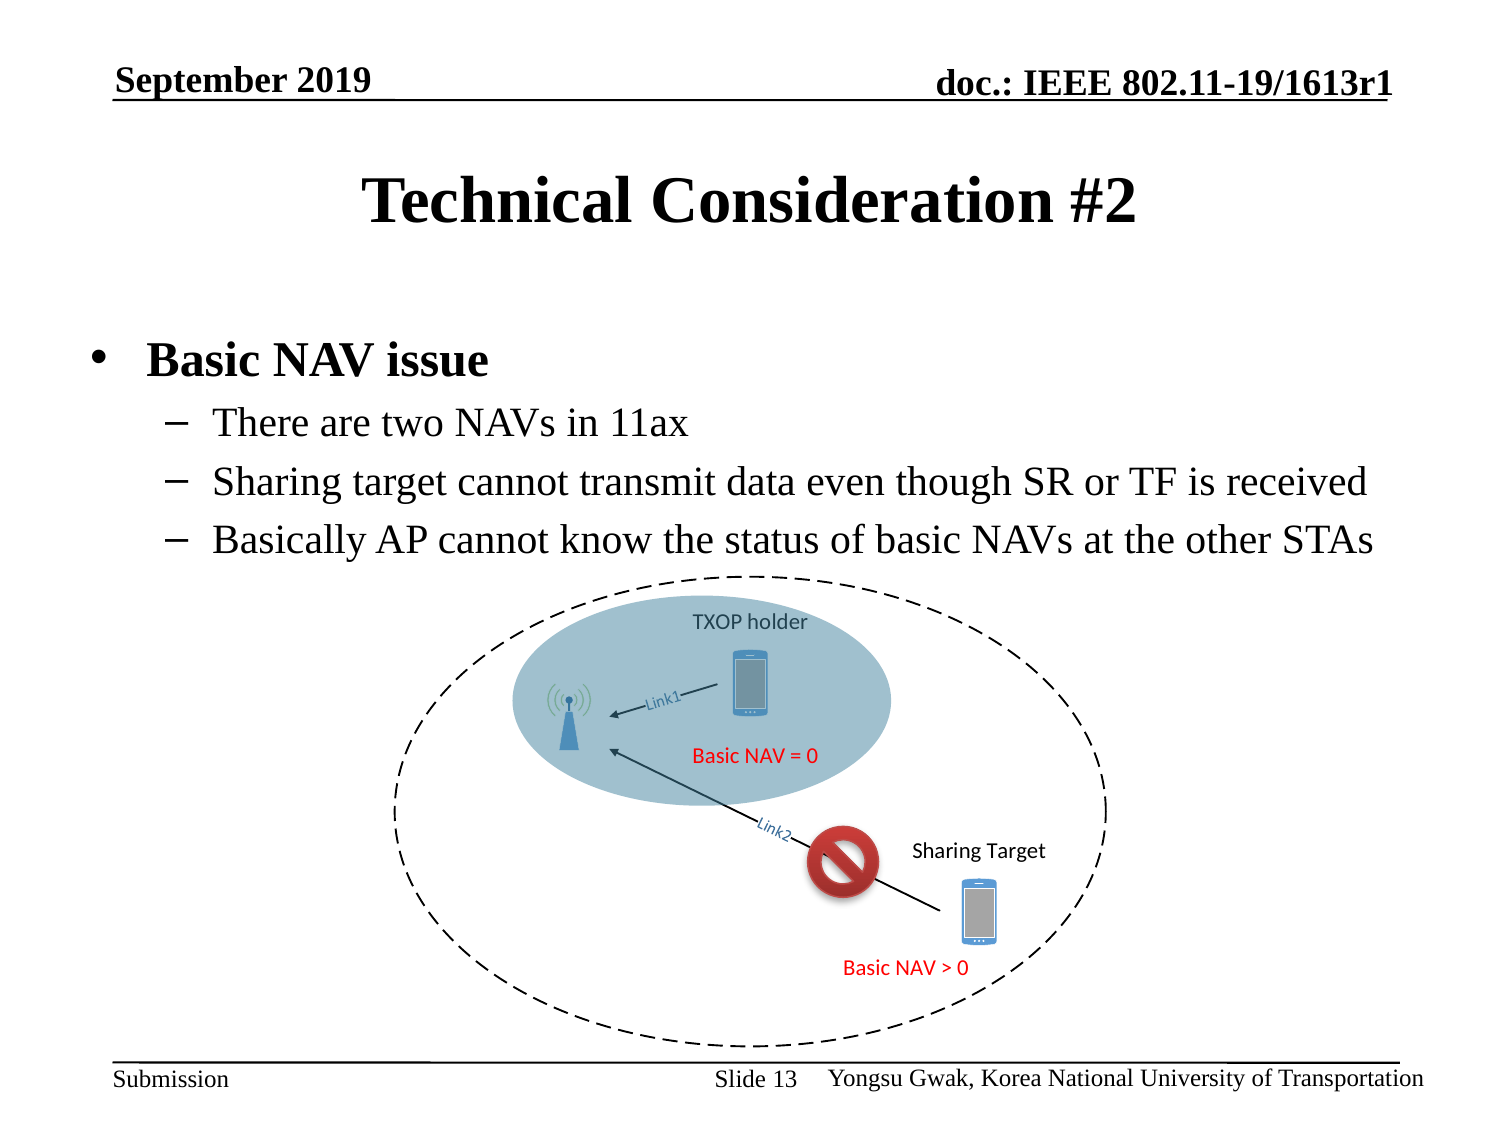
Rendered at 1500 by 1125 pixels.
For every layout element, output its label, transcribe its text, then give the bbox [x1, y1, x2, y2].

list Basic NAV issue There are two NAVs in 11ax Sharing target cannot transmit data even though SR or TF is received Basically AP cannot know the status of basic NAVs at the other STAs [74, 318, 1426, 1062]
title Technical Consideration #2 [74, 101, 1426, 290]
picture [392, 574, 1108, 1048]
